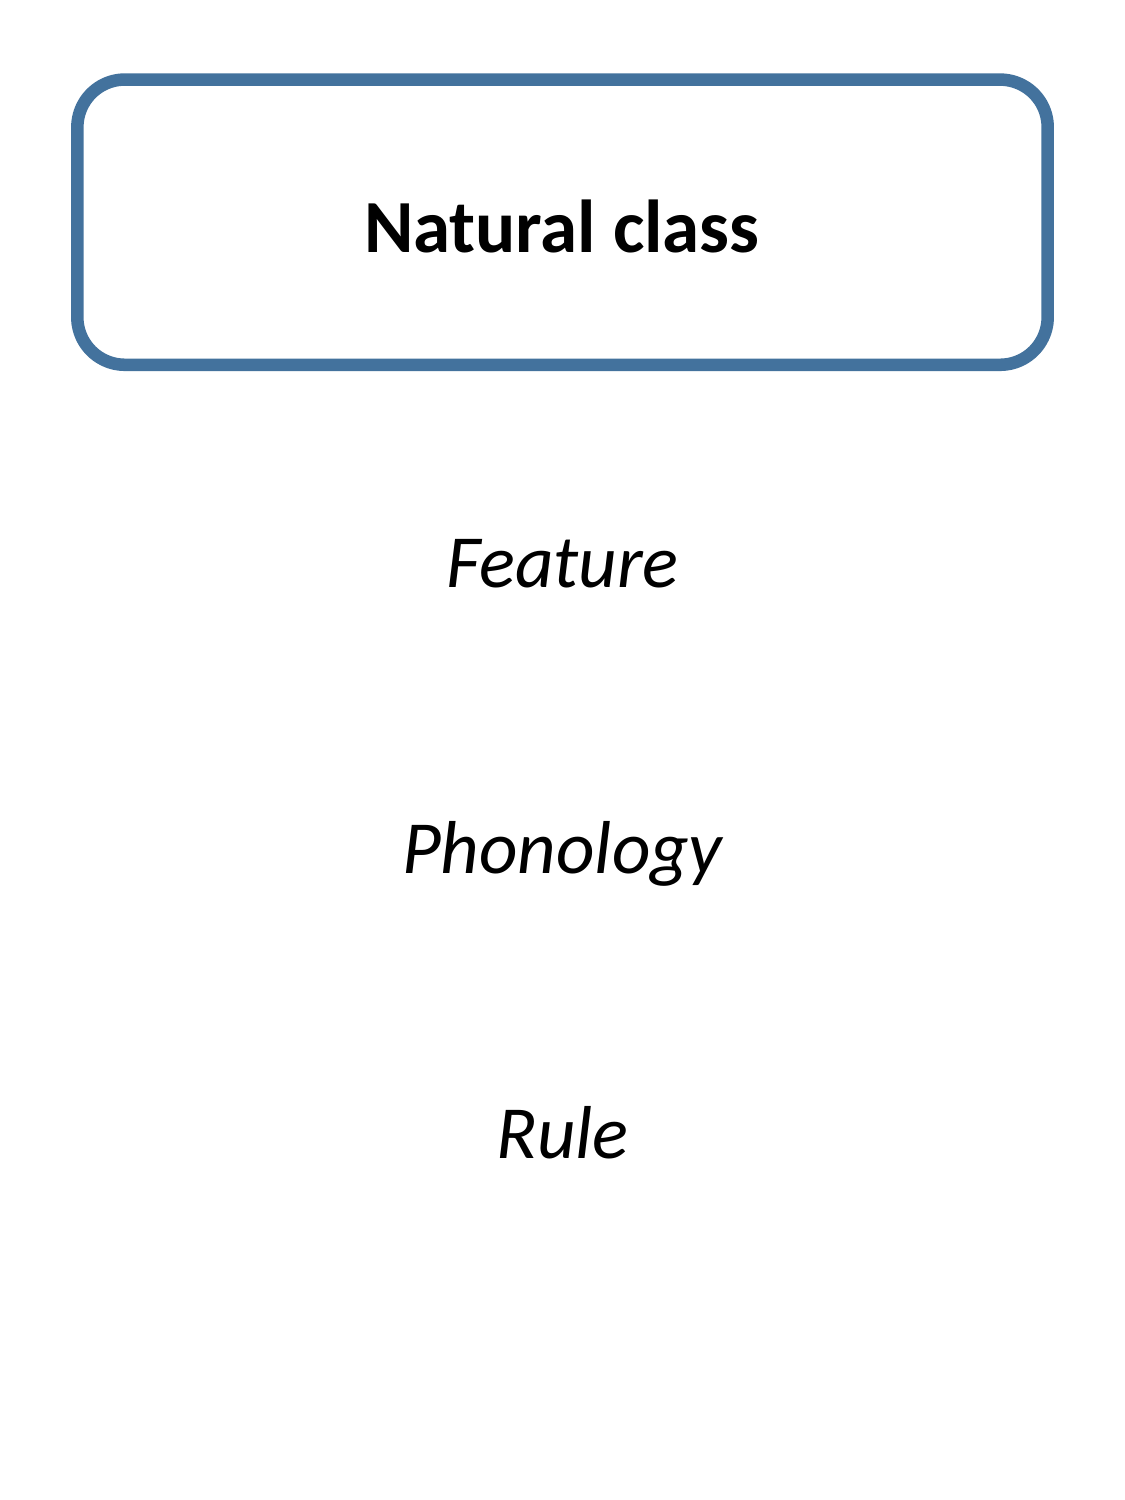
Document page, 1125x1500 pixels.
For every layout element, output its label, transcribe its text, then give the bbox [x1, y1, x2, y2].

list Feature Phonology Rule [77, 399, 1048, 1352]
text_box Natural class [76, 78, 1049, 366]
